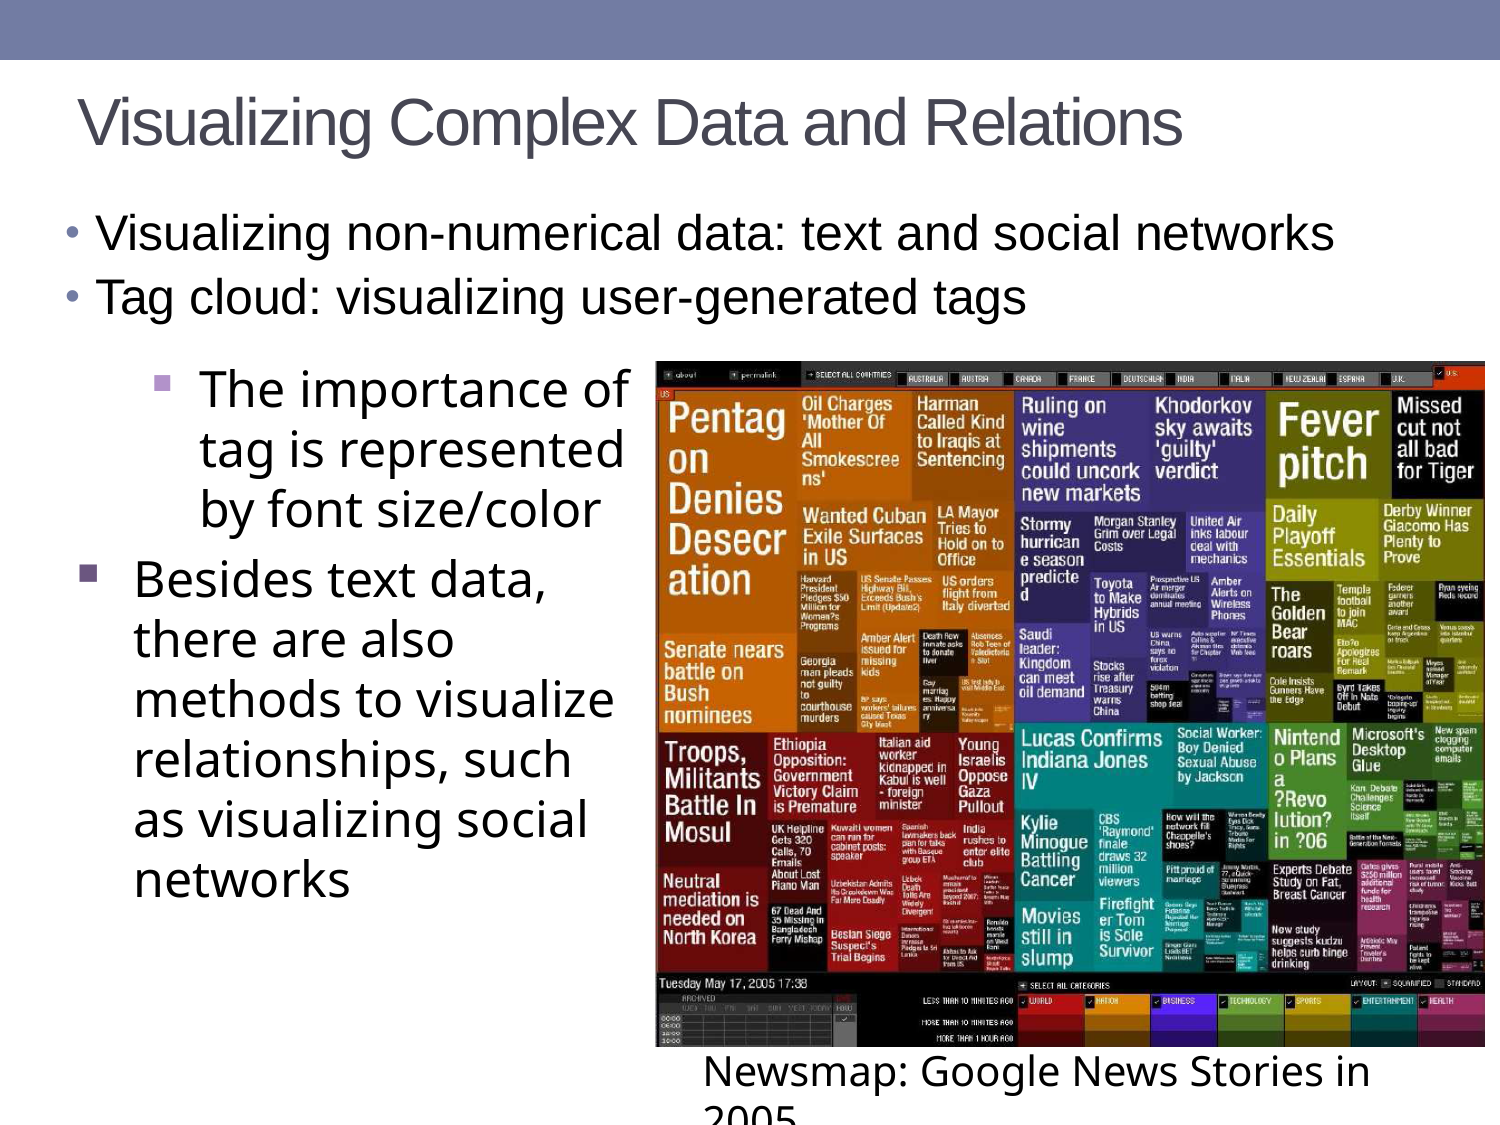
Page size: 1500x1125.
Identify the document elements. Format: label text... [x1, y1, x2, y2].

text_box Newsmap: Google News Stories in 2005 [687, 1060, 1475, 1125]
text_box The importance of tag is represented by font size/color Besides text data, there are also methods to visualize relationships, such as visualizing social networks [62, 350, 650, 988]
list Visualizing non-numerical data: text and social networks Tag cloud: visualizing user-generated tags [50, 200, 1463, 350]
title Visualizing Complex Data and Relations [62, 37, 1413, 200]
picture [649, 358, 1488, 1051]
